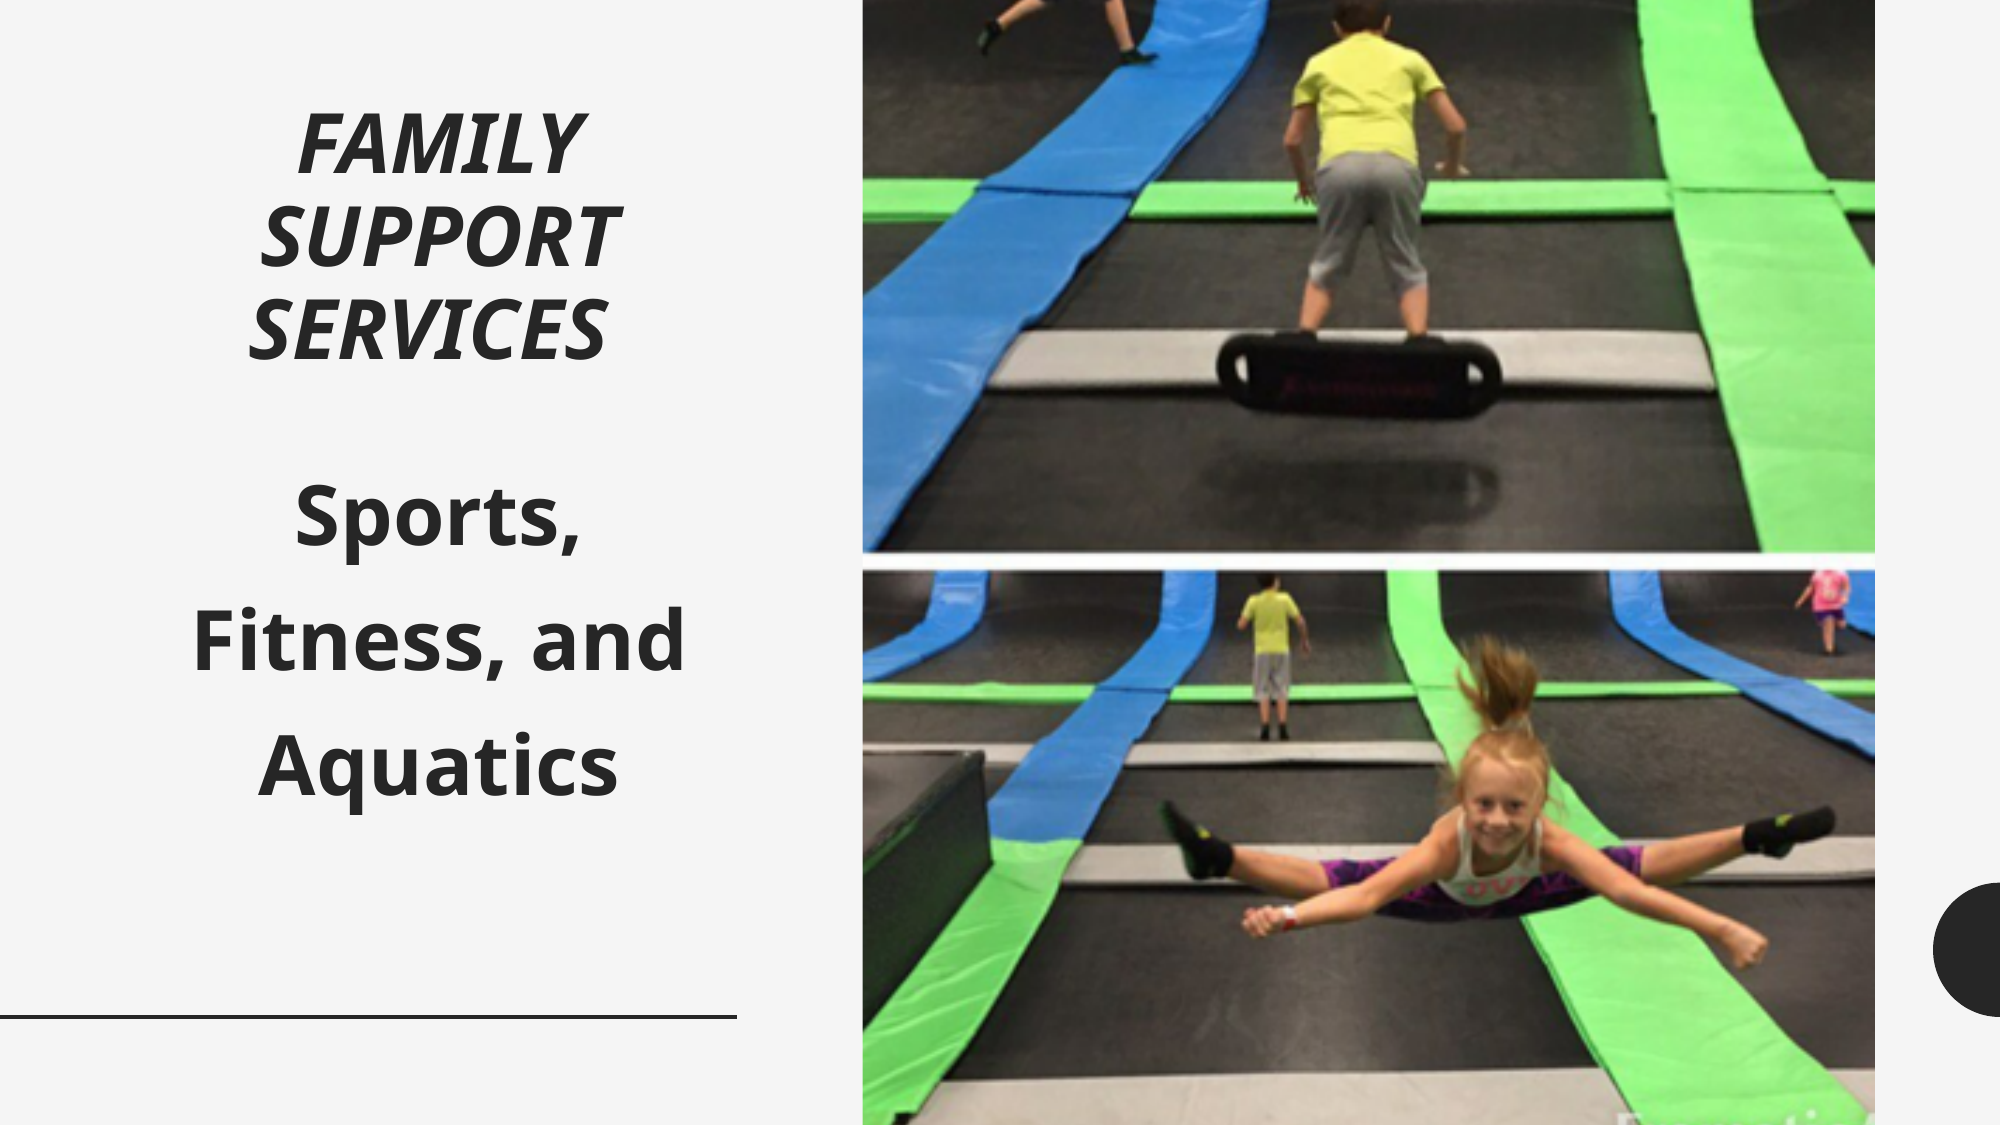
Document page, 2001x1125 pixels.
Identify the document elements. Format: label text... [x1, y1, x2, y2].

list Sports, Fitness, and Aquatics [124, 430, 755, 962]
title FAMILY SUPPORT SERVICES [124, 91, 755, 407]
picture [862, 0, 1875, 1125]
